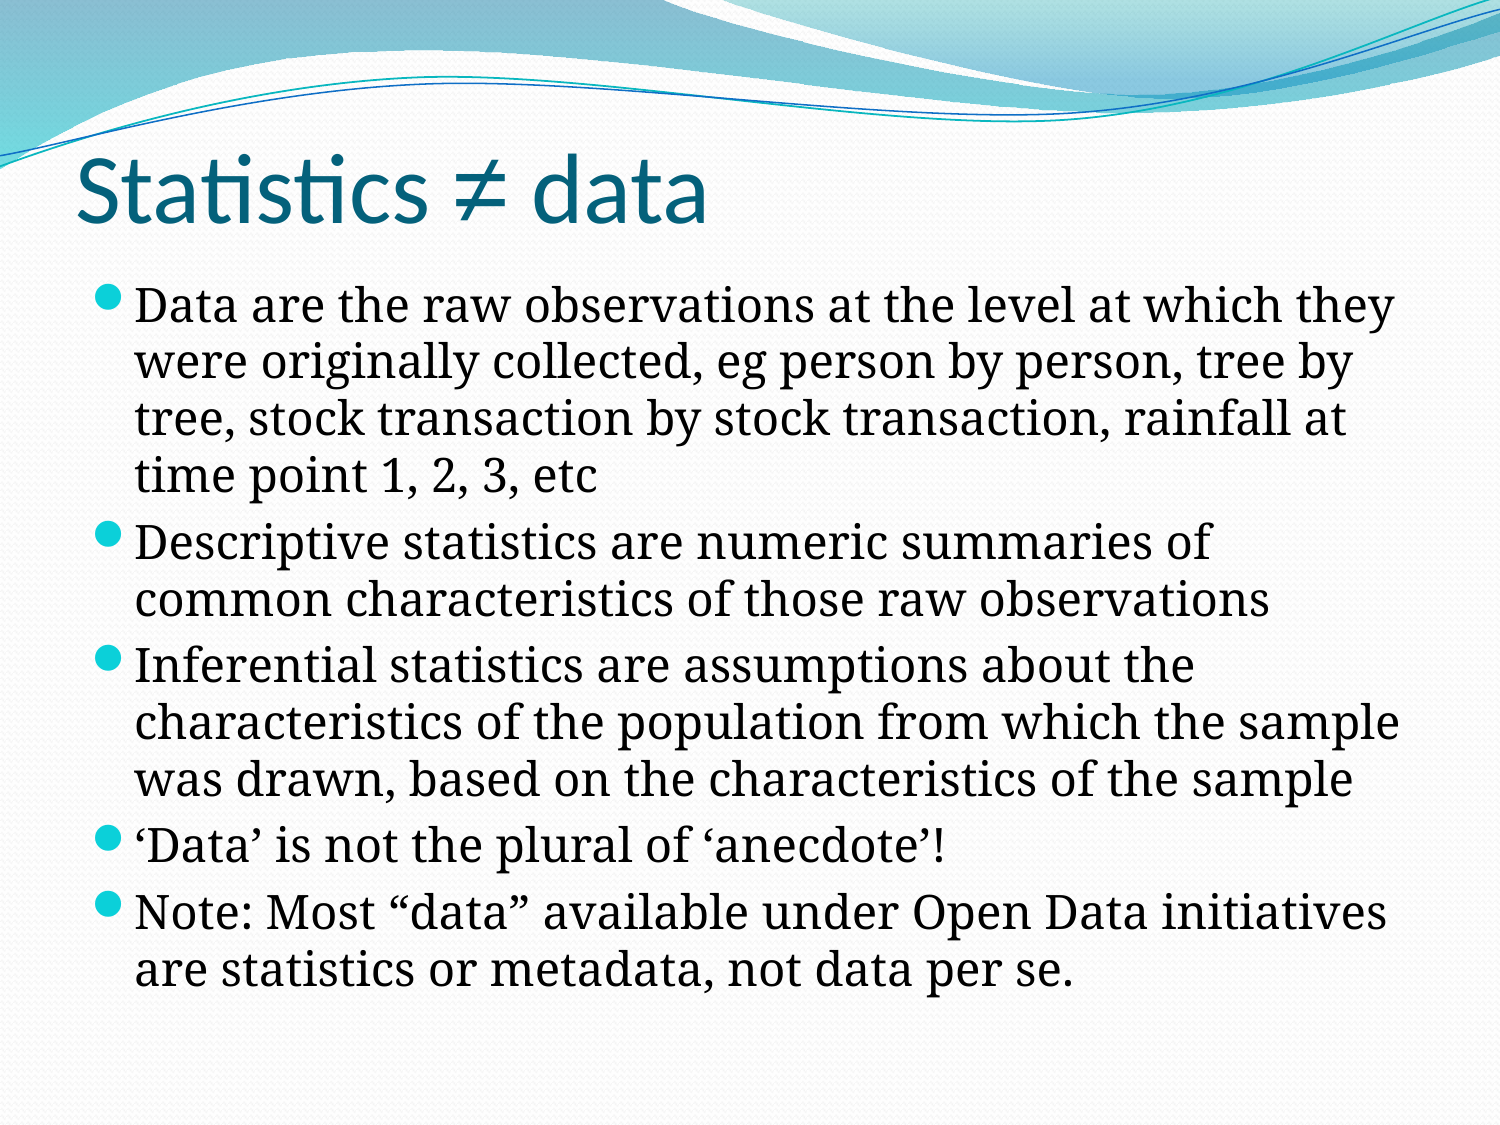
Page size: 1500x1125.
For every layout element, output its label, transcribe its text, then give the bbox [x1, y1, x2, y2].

list Data are the raw observations at the level at which they were originally collected, eg person by person, tree by tree, stock transaction by stock transaction, rainfall at time point 1, 2, 3, etc Descriptive statistics are numeric summaries of common characteristics of those raw observations Inferential statistics are assumptions about the characteristics of the population from which the sample was drawn, based on the characteristics of the sample ‘Data’ is not the plural of ‘anecdote’! Note: Most “data” available under Open Data initiatives are statistics or metadata, not data per se. [76, 267, 1427, 1053]
title Statistics ≠ data [75, 115, 1425, 244]
